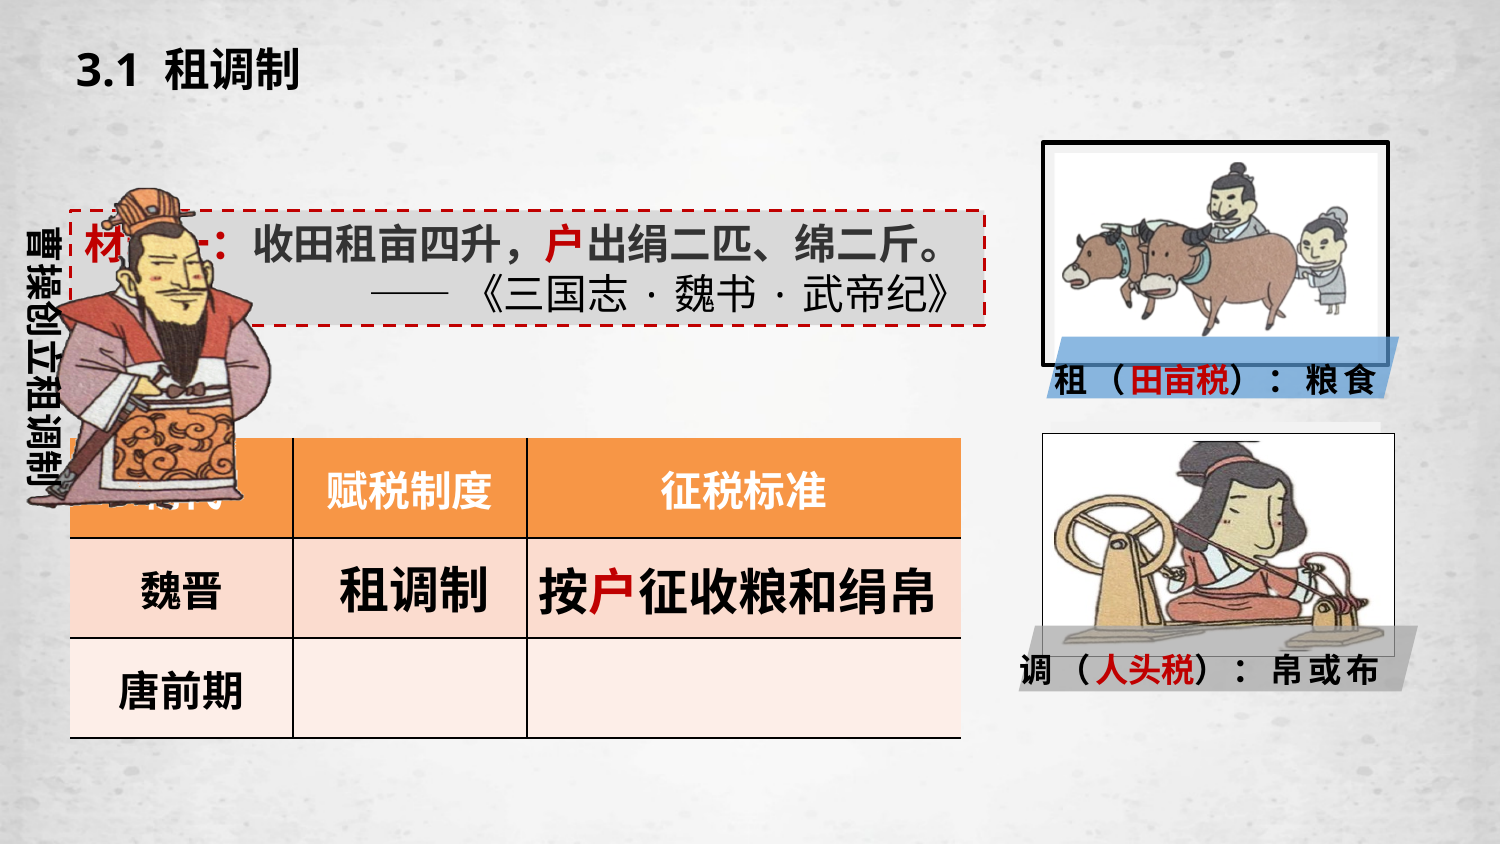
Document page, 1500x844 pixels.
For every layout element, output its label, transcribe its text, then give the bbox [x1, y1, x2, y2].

table_cell [294, 639, 526, 737]
text_box 按户征收粮和绢帛 [527, 554, 998, 627]
table_cell [528, 627, 961, 637]
text_box 租调制 [328, 553, 551, 625]
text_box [0, 152, 292, 551]
table_header 赋税制度 [296, 438, 526, 537]
table_cell [294, 539, 526, 637]
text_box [1007, 421, 1419, 692]
table_header 征税标准 [528, 438, 961, 537]
table_cell [528, 639, 961, 737]
text_box 材料一：收田租亩四升，户出绢二匹、绵二斤。 ——《三国志·魏书·武帝纪》 [296, 210, 985, 326]
table_cell [528, 539, 961, 554]
text_box 3.1 租调制 [64, 35, 598, 102]
table_cell 魏晋 [70, 558, 292, 637]
table_cell 唐前期 [70, 639, 292, 737]
picture [0, 0, 1500, 844]
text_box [1042, 142, 1400, 399]
